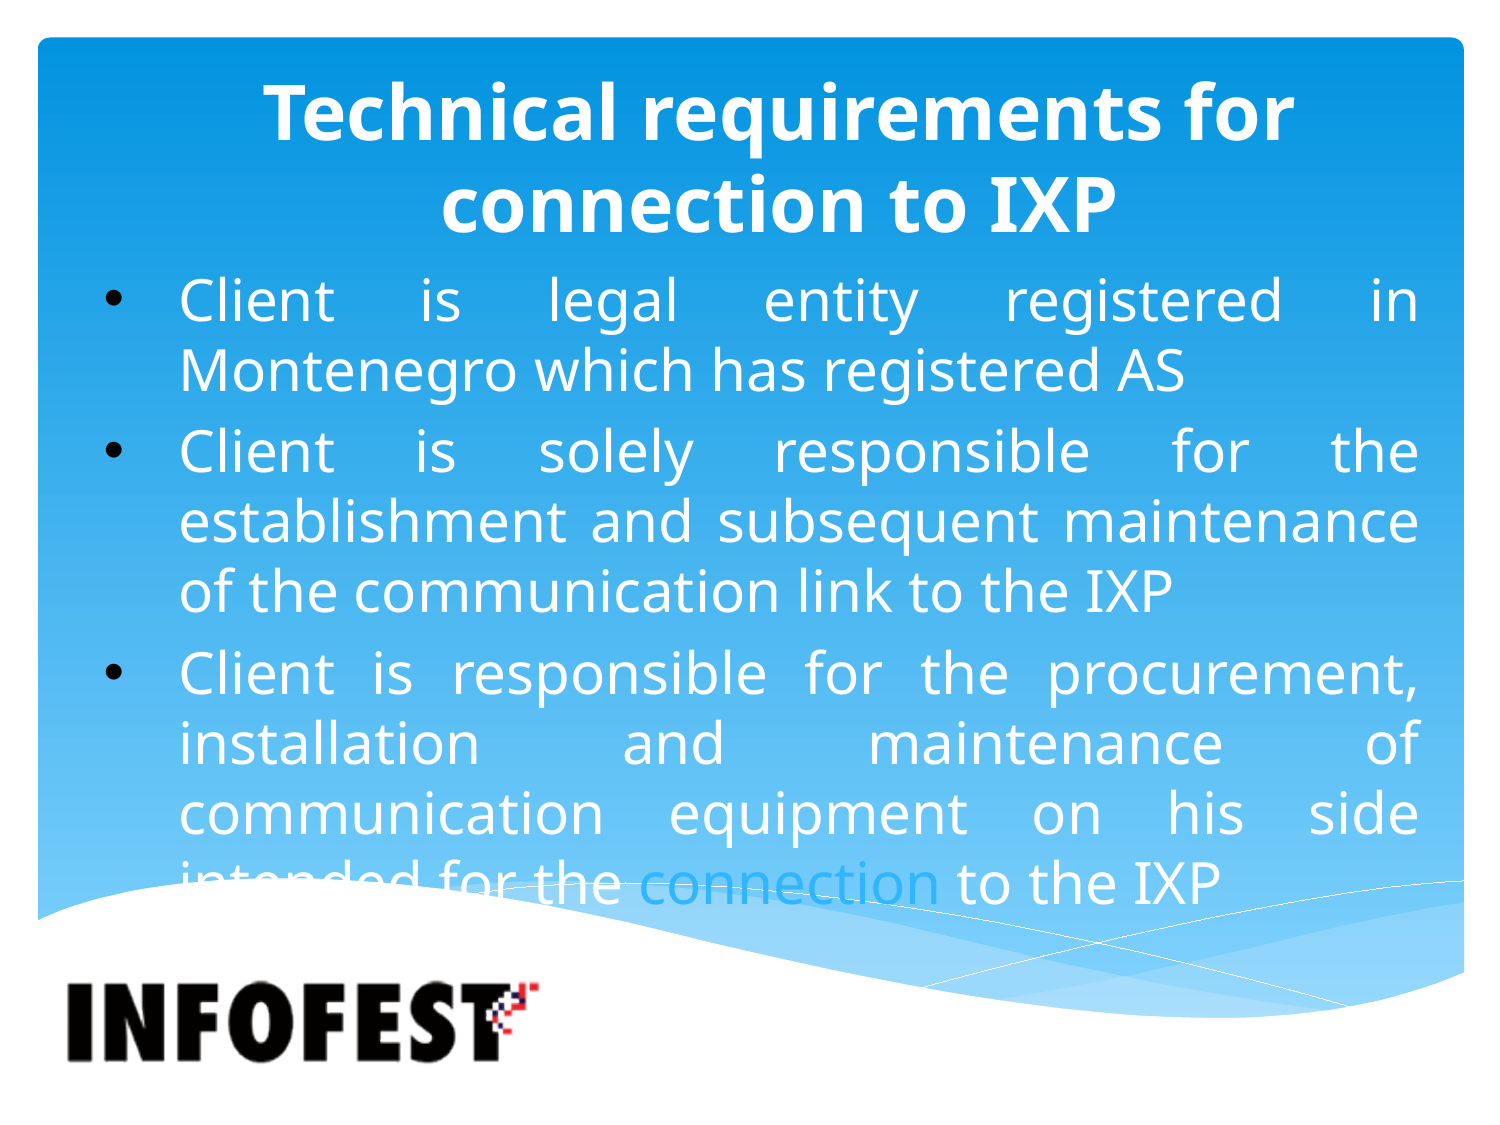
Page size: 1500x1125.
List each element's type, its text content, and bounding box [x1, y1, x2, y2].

title Technical requirements for connection to IXP [112, 54, 1447, 256]
subtitle Client is legal entity registered in Montenegro which has registered AS Client is solely responsible for the establishment and subsequent maintenance of the communication link to the IXP Client is responsible for the procurement, installation and maintenance of communication equipment on his side intended for the connection to the IXP [88, 255, 1436, 1035]
picture [41, 962, 550, 1083]
